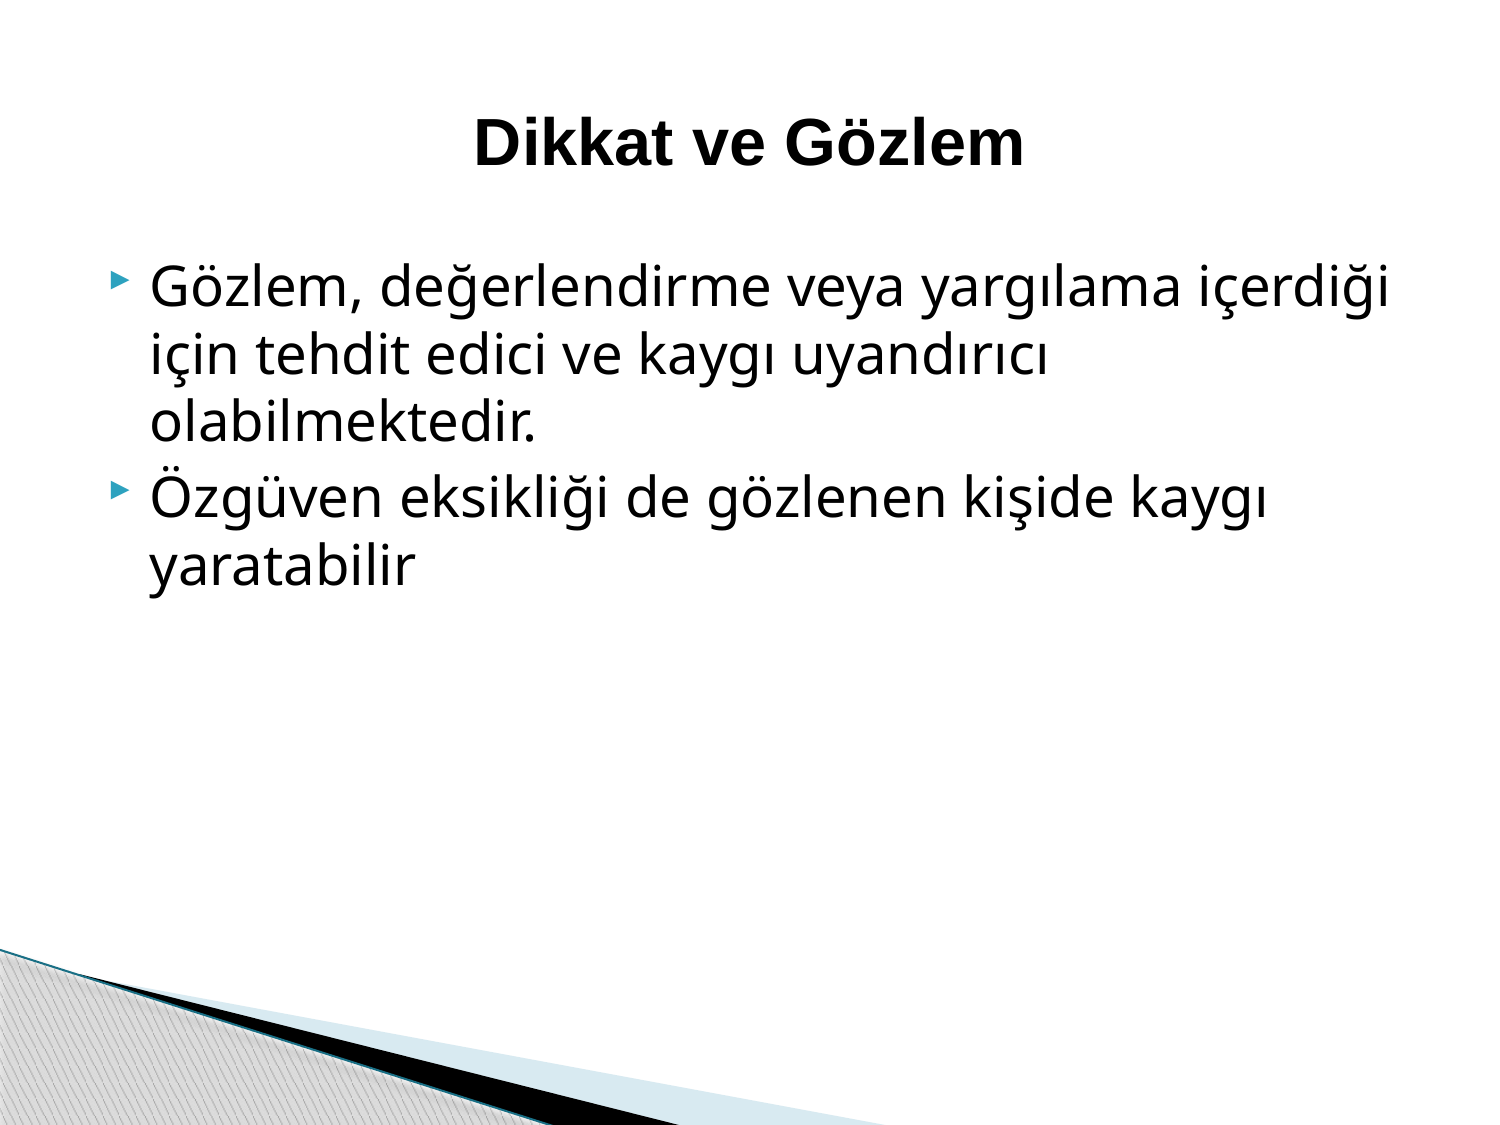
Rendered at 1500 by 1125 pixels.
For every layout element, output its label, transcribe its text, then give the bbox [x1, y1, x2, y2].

title Dikkat ve Gözlem [75, 45, 1425, 233]
list Gözlem, değerlendirme veya yargılama içerdiği için tehdit edici ve kaygı uyandırıcı olabilmektedir. Özgüven eksikliği de gözlenen kişide kaygı yaratabilir [75, 243, 1425, 986]
